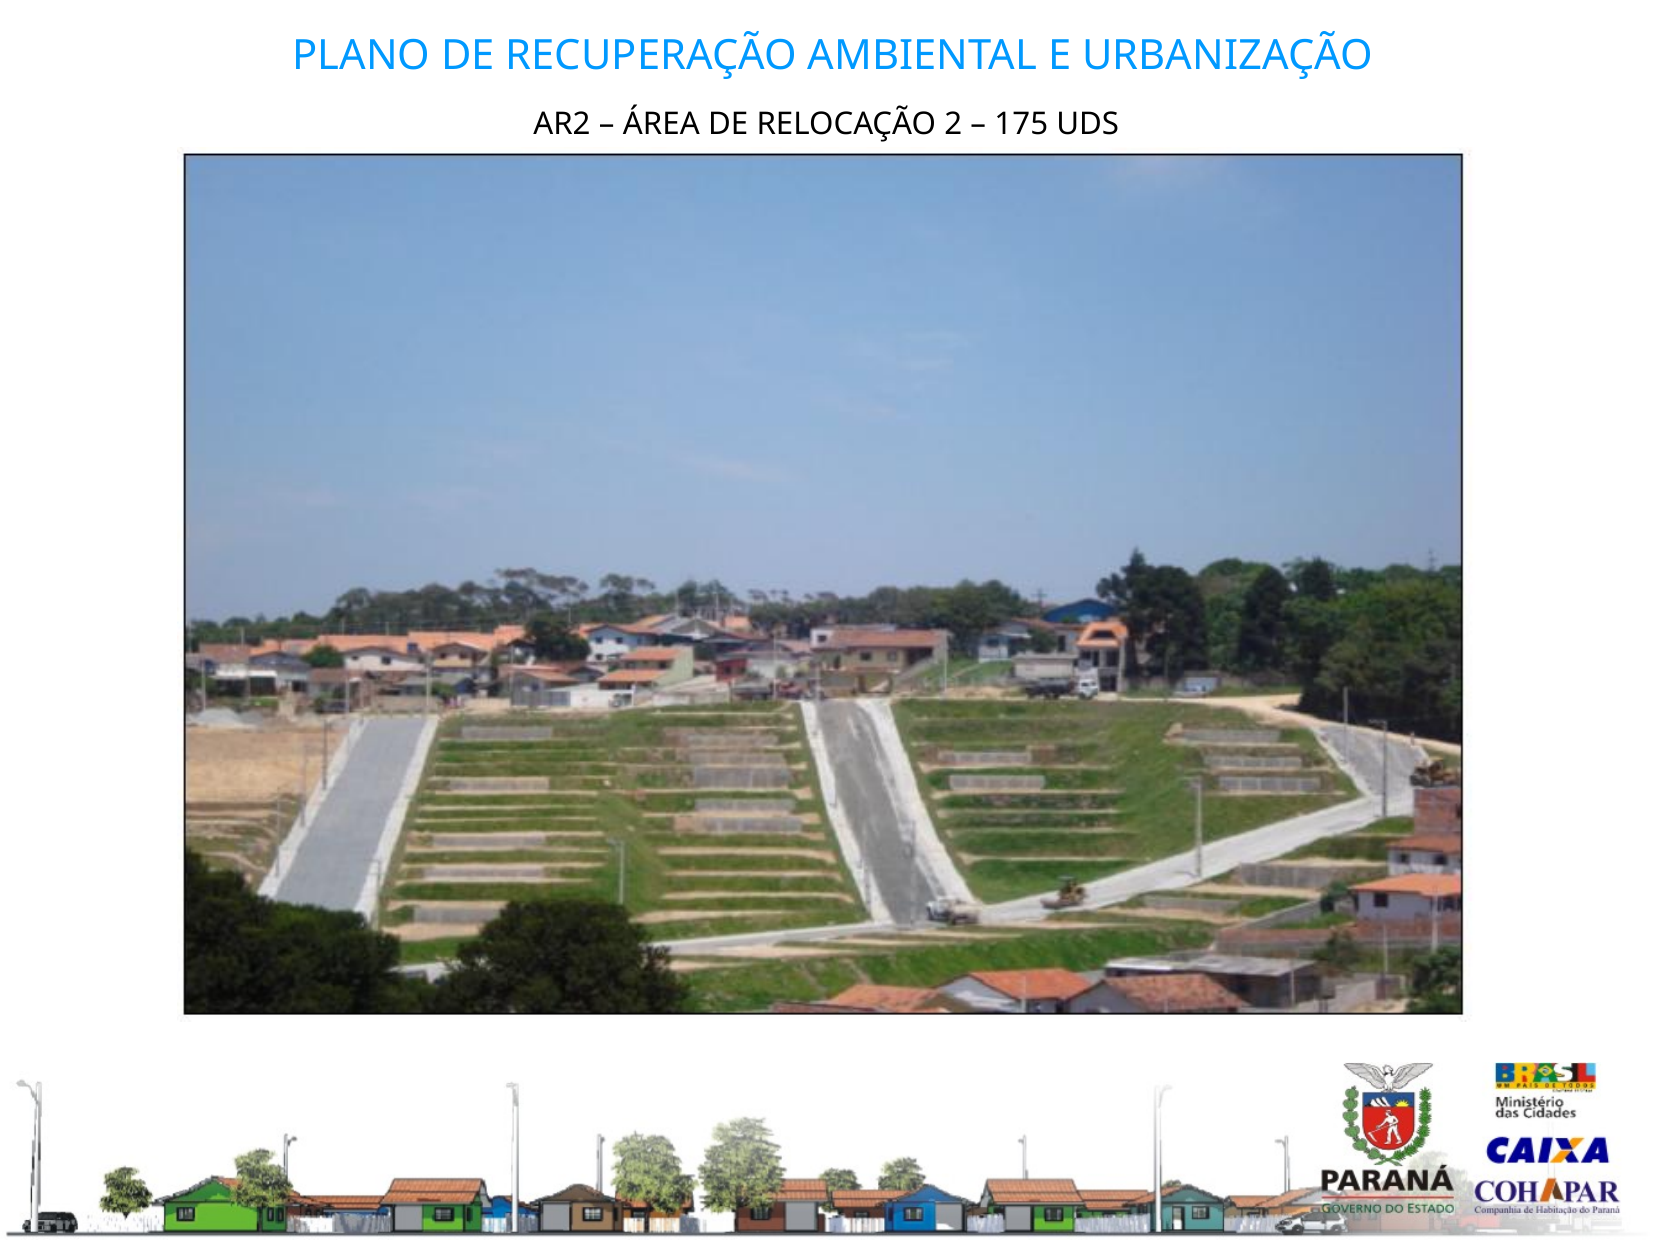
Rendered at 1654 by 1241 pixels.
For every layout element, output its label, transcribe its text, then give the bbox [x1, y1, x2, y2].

picture [176, 147, 1477, 1022]
text_box PLANO DE RECUPERAÇÃO AMBIENTAL E URBANIZAÇÃO [35, 11, 1630, 86]
text_box AR2 – ÁREA DE RELOCAÇÃO 2 – 175 UDS [29, 88, 1624, 148]
picture [0, 1062, 1654, 1241]
